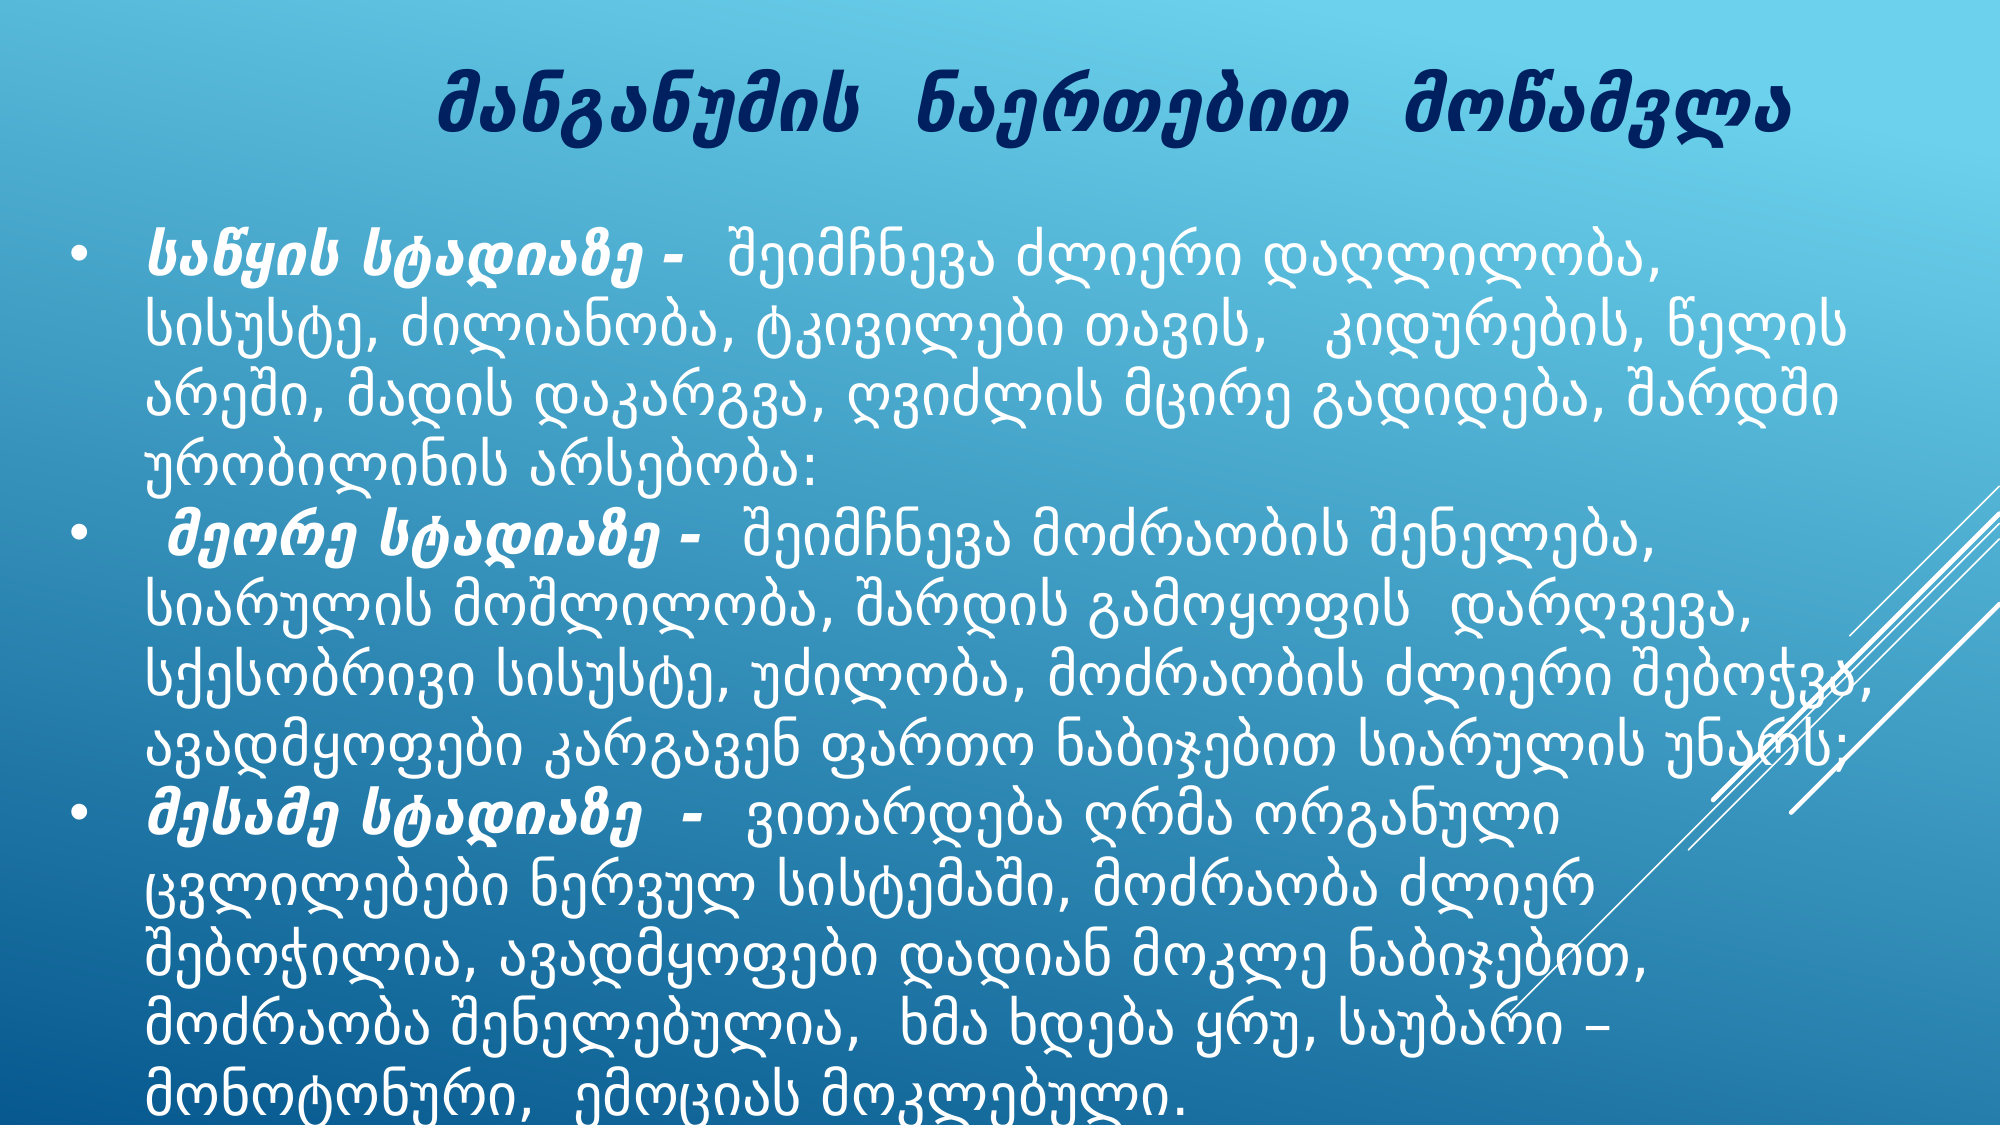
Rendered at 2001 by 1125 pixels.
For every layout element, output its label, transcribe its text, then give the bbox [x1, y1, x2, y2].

text_box მანგანუმის ნაერთებით მოწამვლა საწყის სტადიაზე - შეიმჩნევა ძლიერი დაღლილობა, სისუსტე, ძილიანობა, ტკივილები თავის, კიდურების, წელის არეში, მადის დაკარგვა, ღვიძლის მცირე გადიდება, შარდში ურობილინის არსებობა: მეორე სტადიაზე - შეიმჩნევა მოძრაობის შენელება, სიარულის მოშლილობა, შარდის გამოყოფის დარღვევა, სქესობრივი სისუსტე, უძილობა, მოძრაობის ძლიერი შებოჭვა, ავადმყოფები კარგავენ ფართო ნაბიჯებით სიარულის უნარს; მესამე სტადიაზე - ვითარდება ღრმა ორგანული ცვლილებები ნერვულ სისტემაში, მოძრაობა ძლიერ შებოჭილია, ავადმყოფები დადიან მოკლე ნაბიჯებით, მოძრაობა შენელებულია, ხმა ხდება ყრუ, საუბარი – მონოტონური, ემოციას მოკლებული. [54, 49, 1909, 1125]
